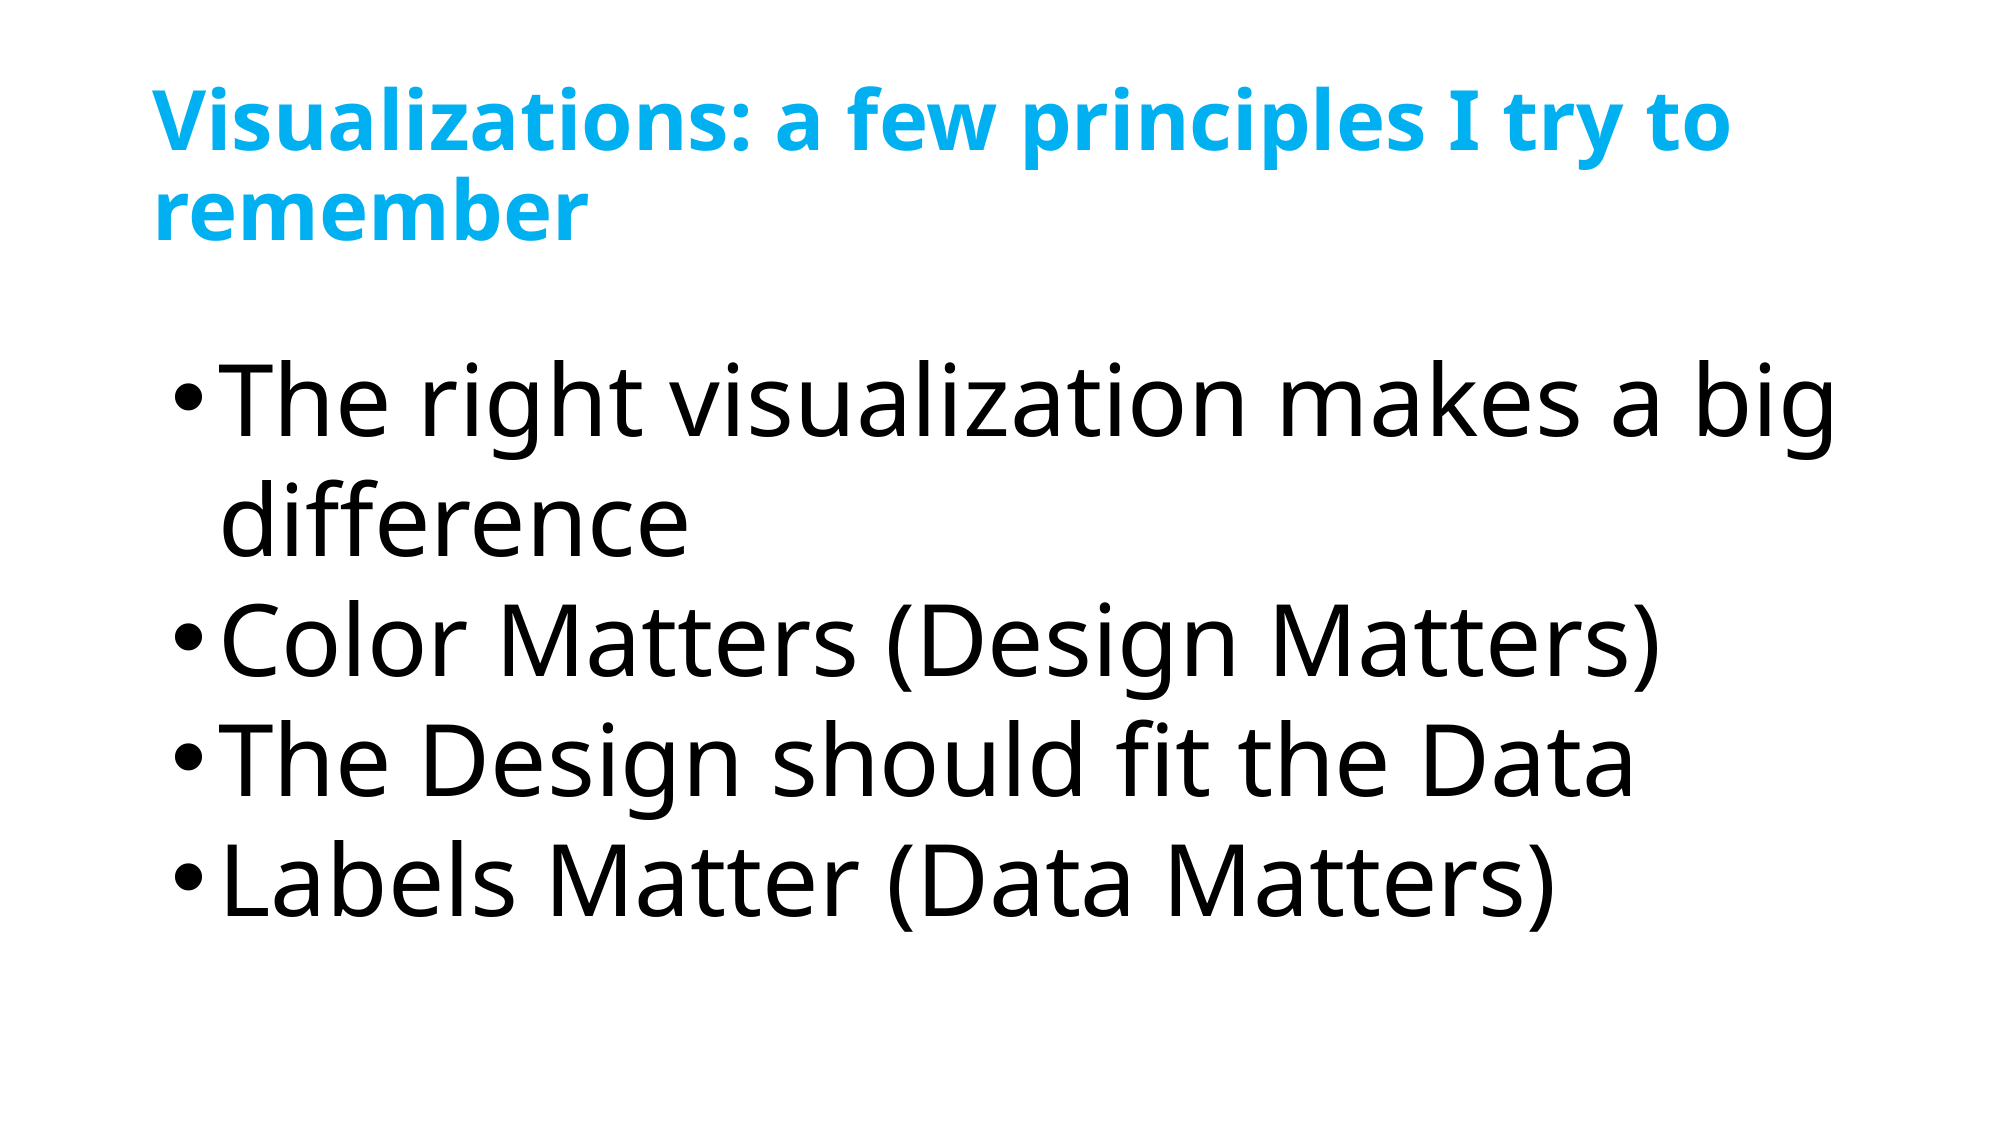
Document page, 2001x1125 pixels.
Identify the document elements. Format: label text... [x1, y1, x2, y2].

title Visualizations: a few principles I try to remember [137, 59, 1863, 278]
text_box The right visualization makes a big difference Color Matters (Design Matters) The Design should fit the Data Labels Matter (Data Matters) [156, 328, 1863, 944]
